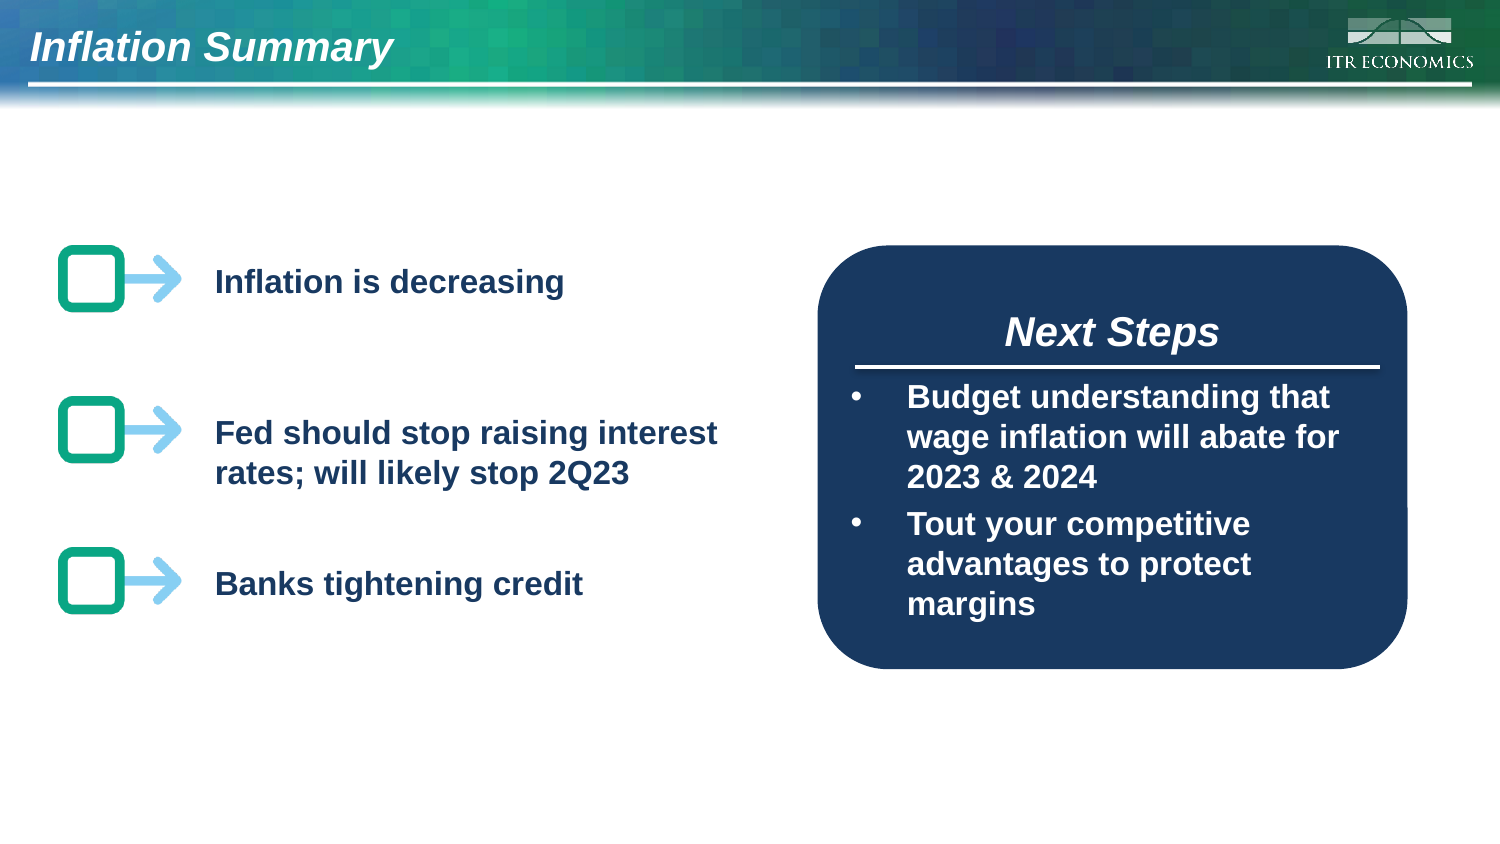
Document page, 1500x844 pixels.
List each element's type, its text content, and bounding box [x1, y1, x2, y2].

picture [0, 0, 1500, 122]
list Budget understanding that wage inflation will abate for 2023 & 2024 Tout your competitive advantages to protect margins [835, 368, 1389, 629]
list Inflation is decreasing [200, 253, 743, 360]
list Banks tightening credit [200, 554, 743, 662]
picture [58, 396, 187, 468]
list Fed should stop raising interest rates; will likely stop 2Q23 [200, 403, 743, 511]
title Inflation Summary [14, 11, 1253, 81]
picture [58, 547, 187, 619]
picture [58, 245, 187, 317]
